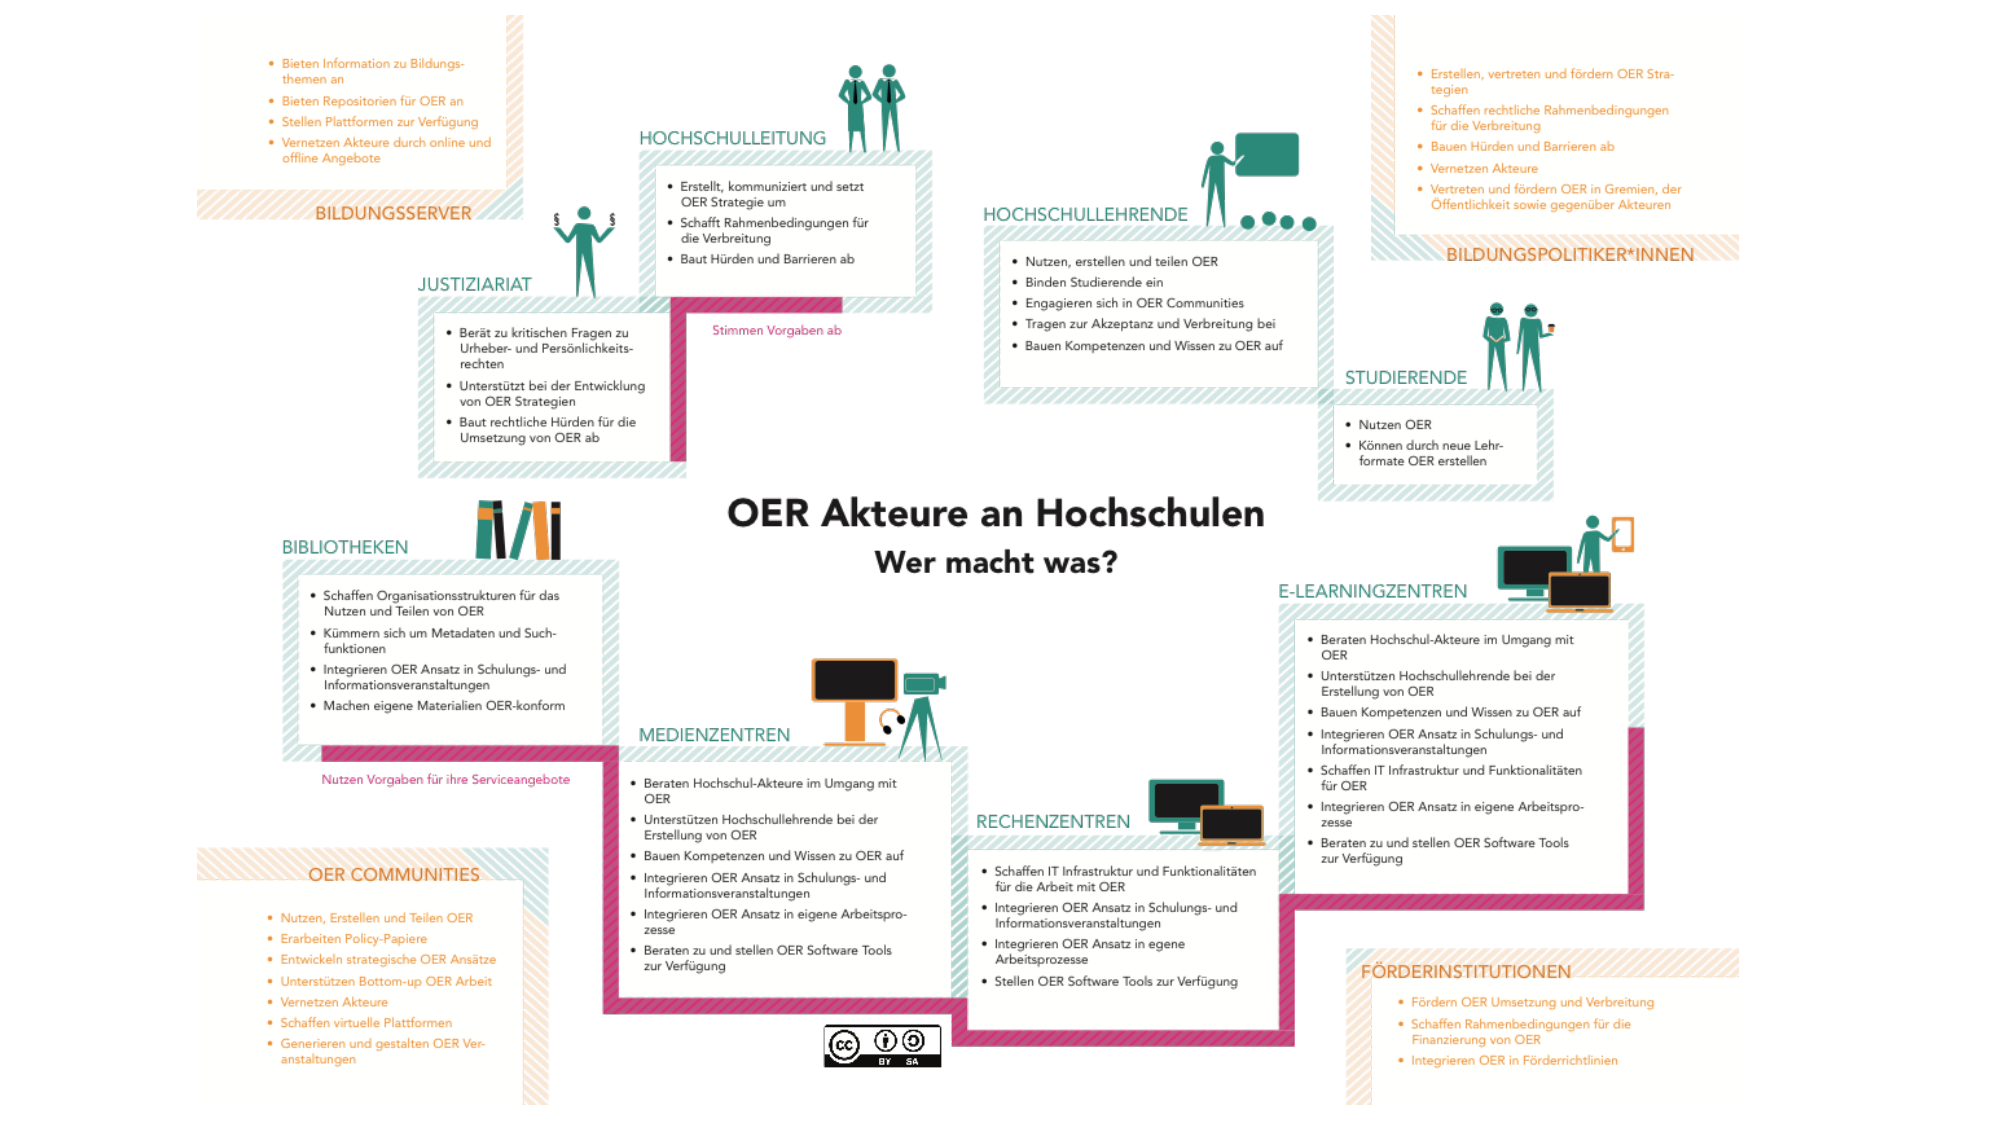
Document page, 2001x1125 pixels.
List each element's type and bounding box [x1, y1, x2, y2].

picture [197, 15, 1739, 1105]
